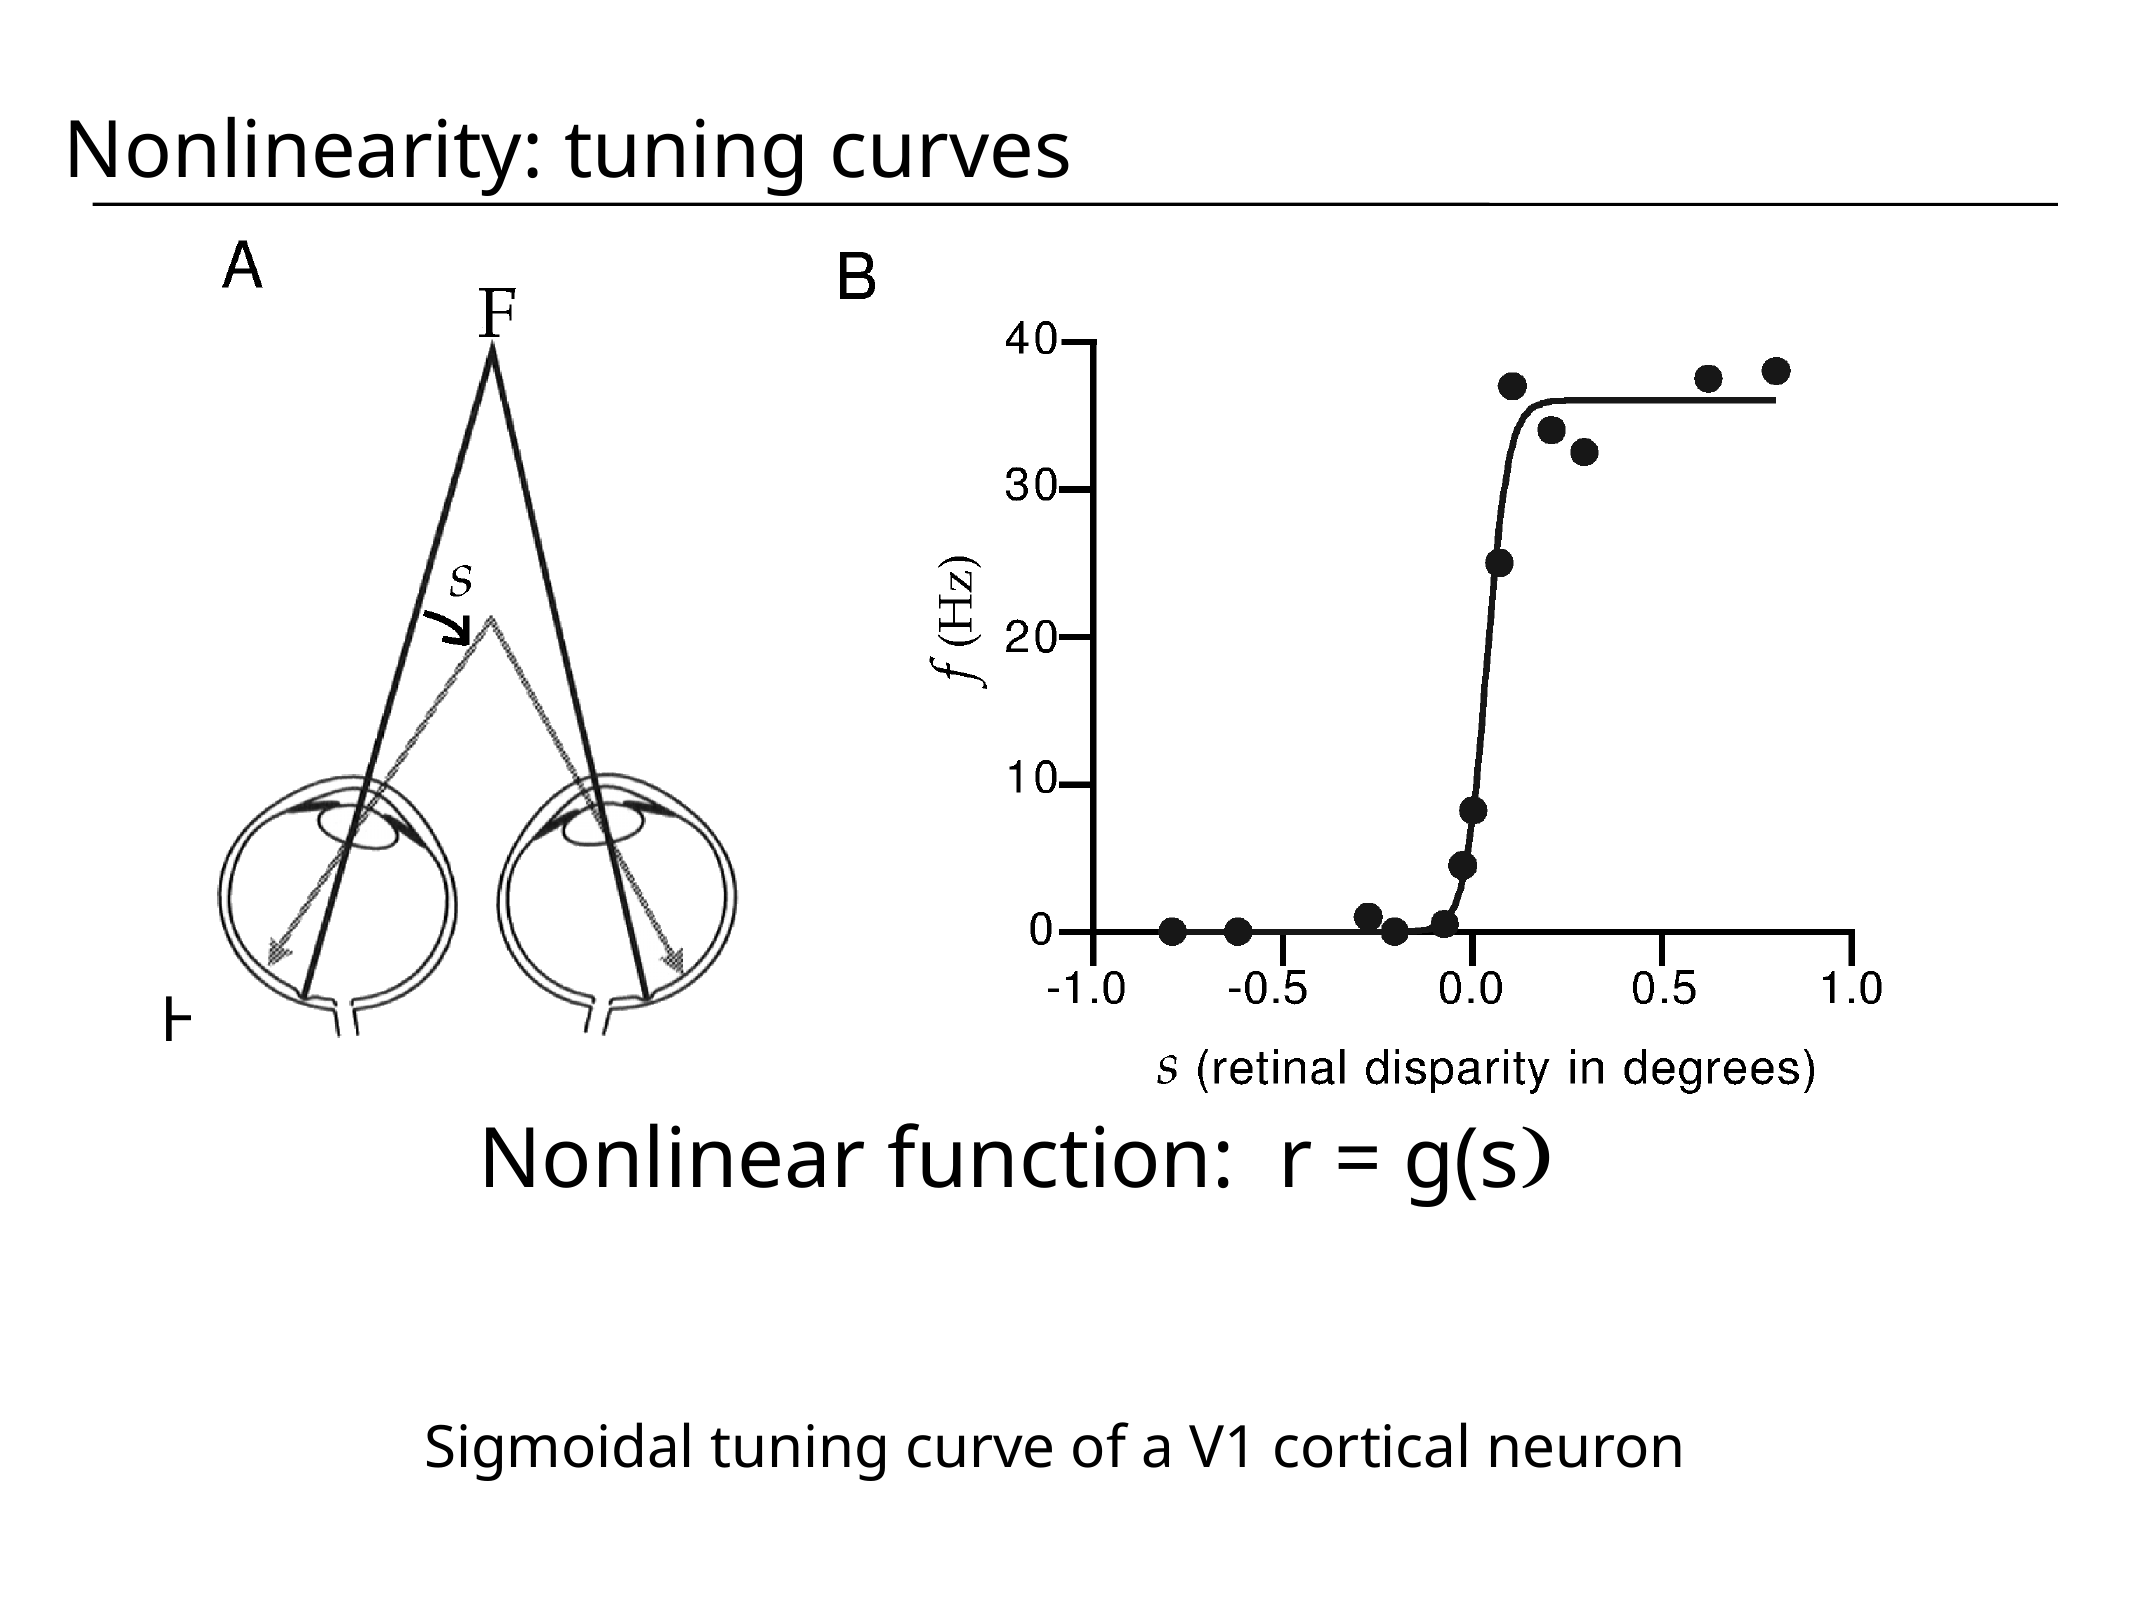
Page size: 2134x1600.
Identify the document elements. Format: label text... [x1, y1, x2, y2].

text_box Nonlinearity: tuning curves [42, 87, 1094, 204]
text_box Hand reaching direction [145, 971, 186, 1062]
text_box Nonlinear function: r = g(s) [463, 1112, 1655, 1212]
picture [191, 224, 1917, 1103]
text_box Sigmoidal tuning curve of a V1 cortical neuron [409, 1401, 1701, 1487]
